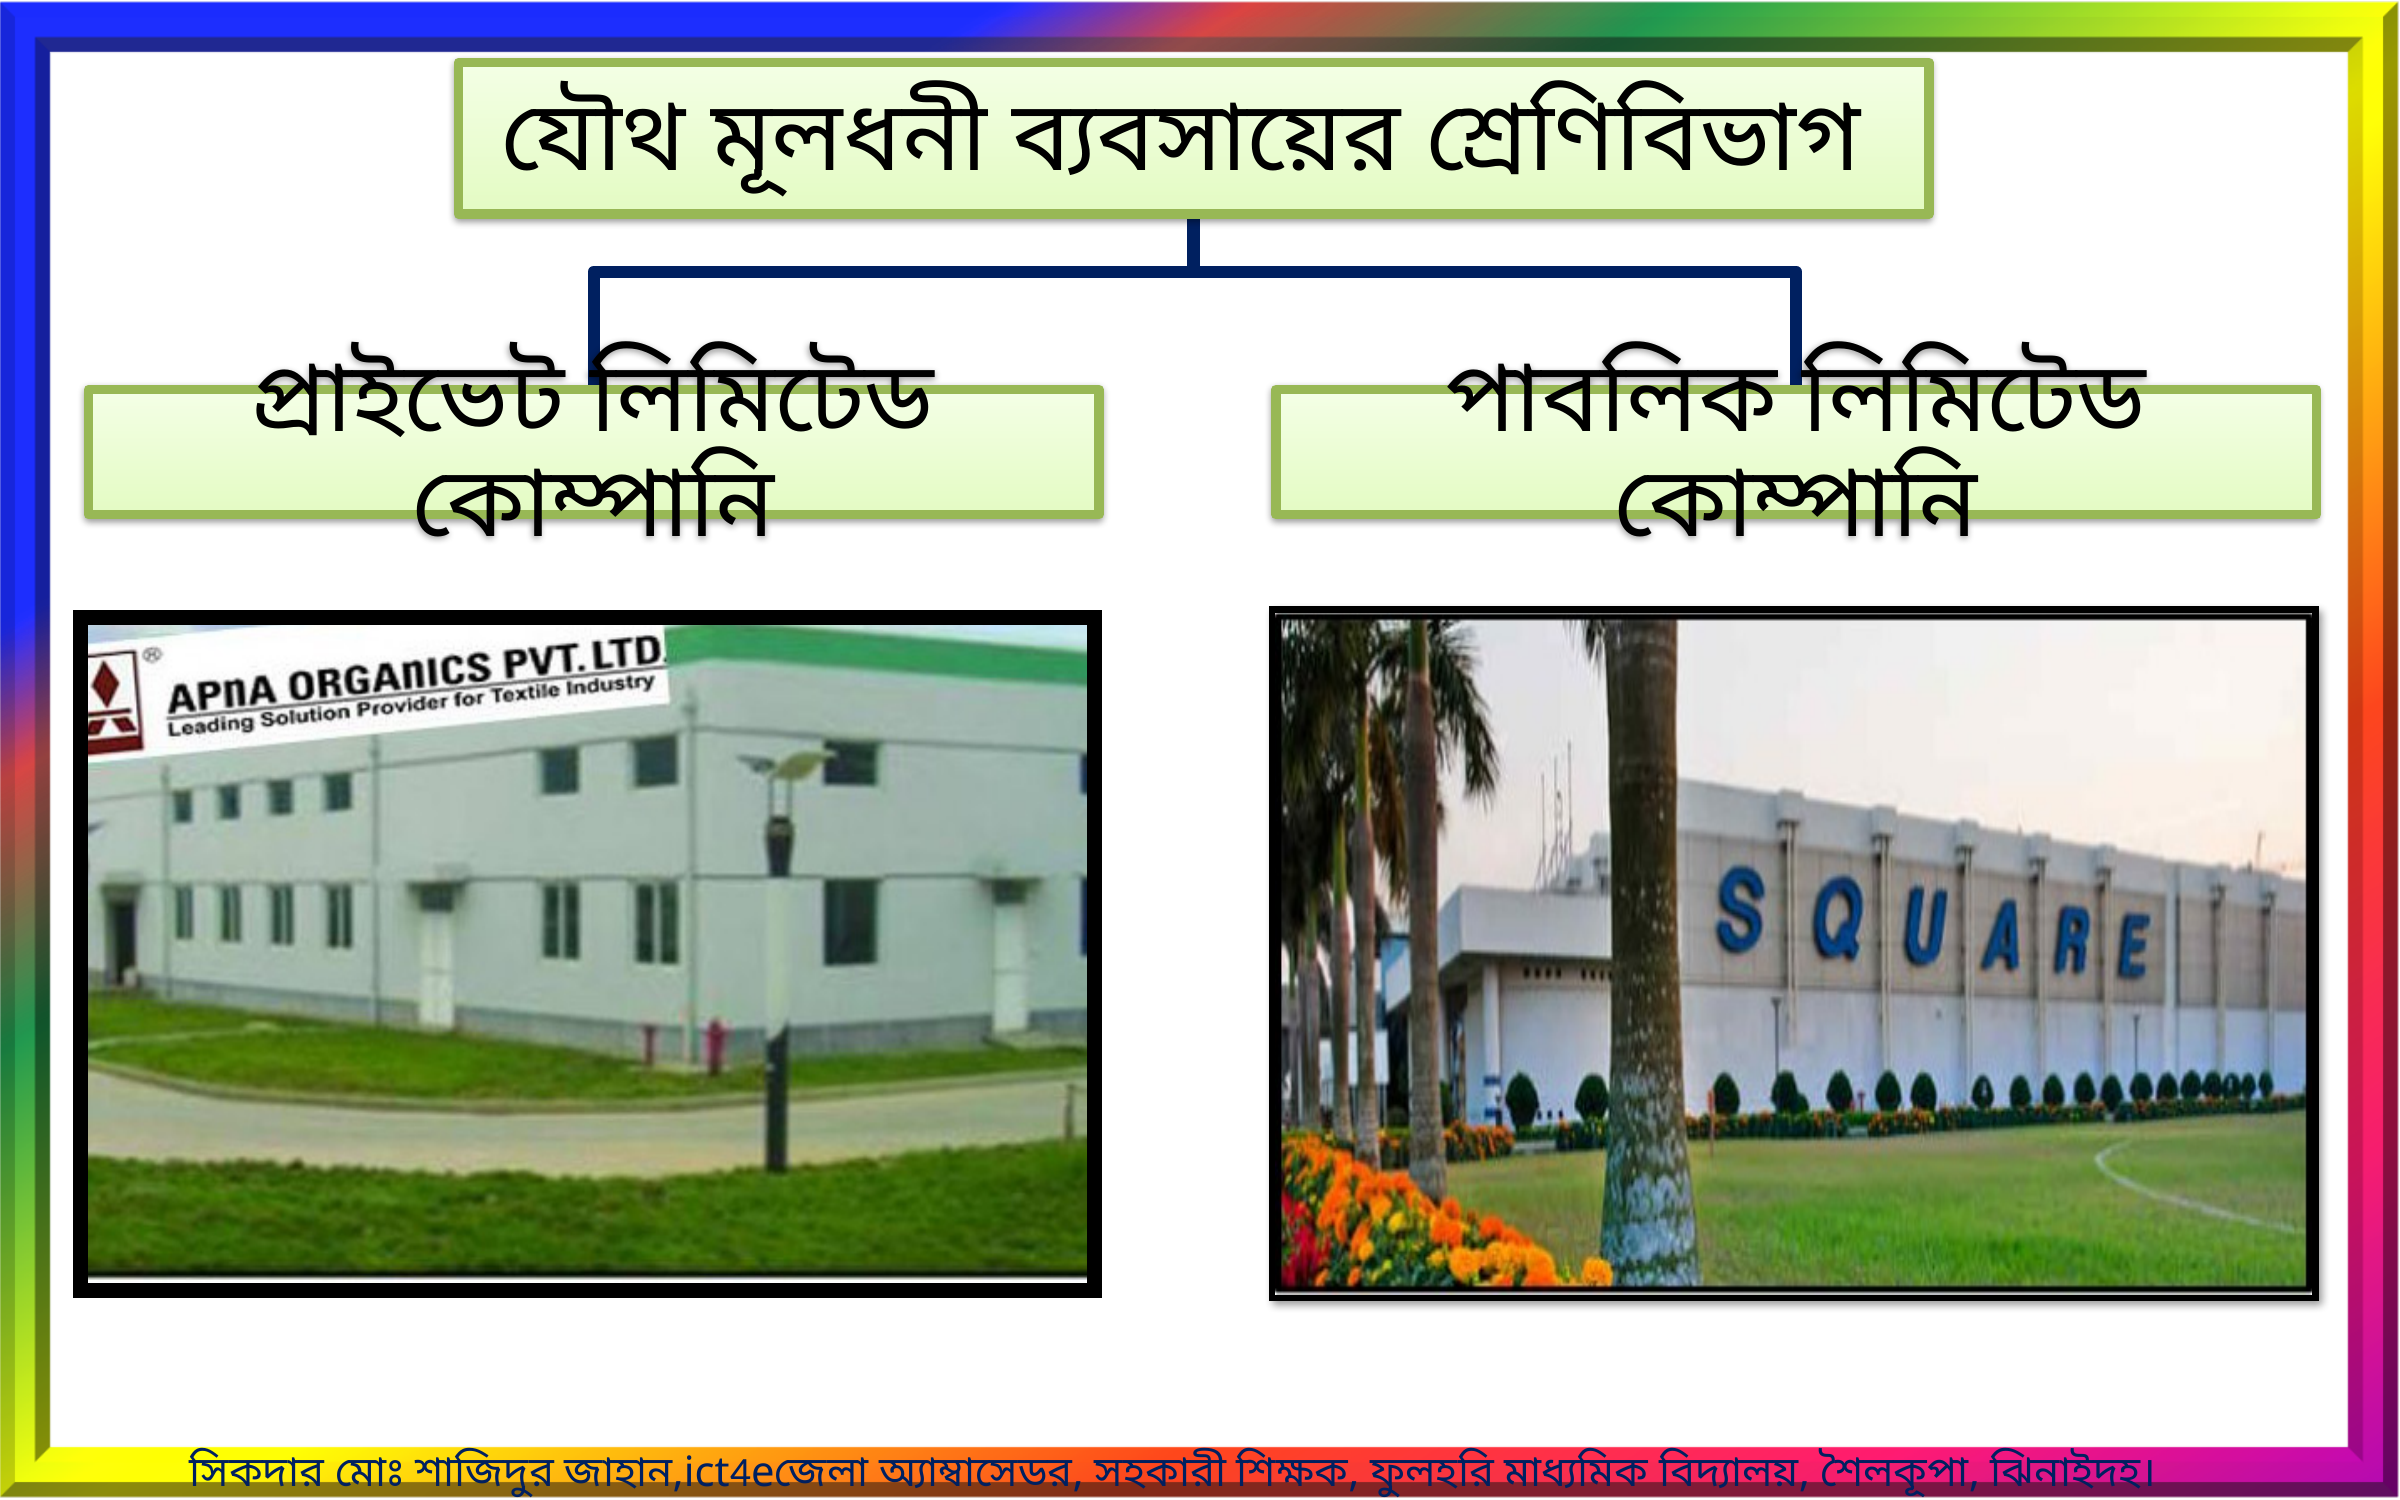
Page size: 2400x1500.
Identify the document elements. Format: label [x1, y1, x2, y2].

text_box [49, 62, 2338, 663]
picture [0, 0, 2400, 1499]
